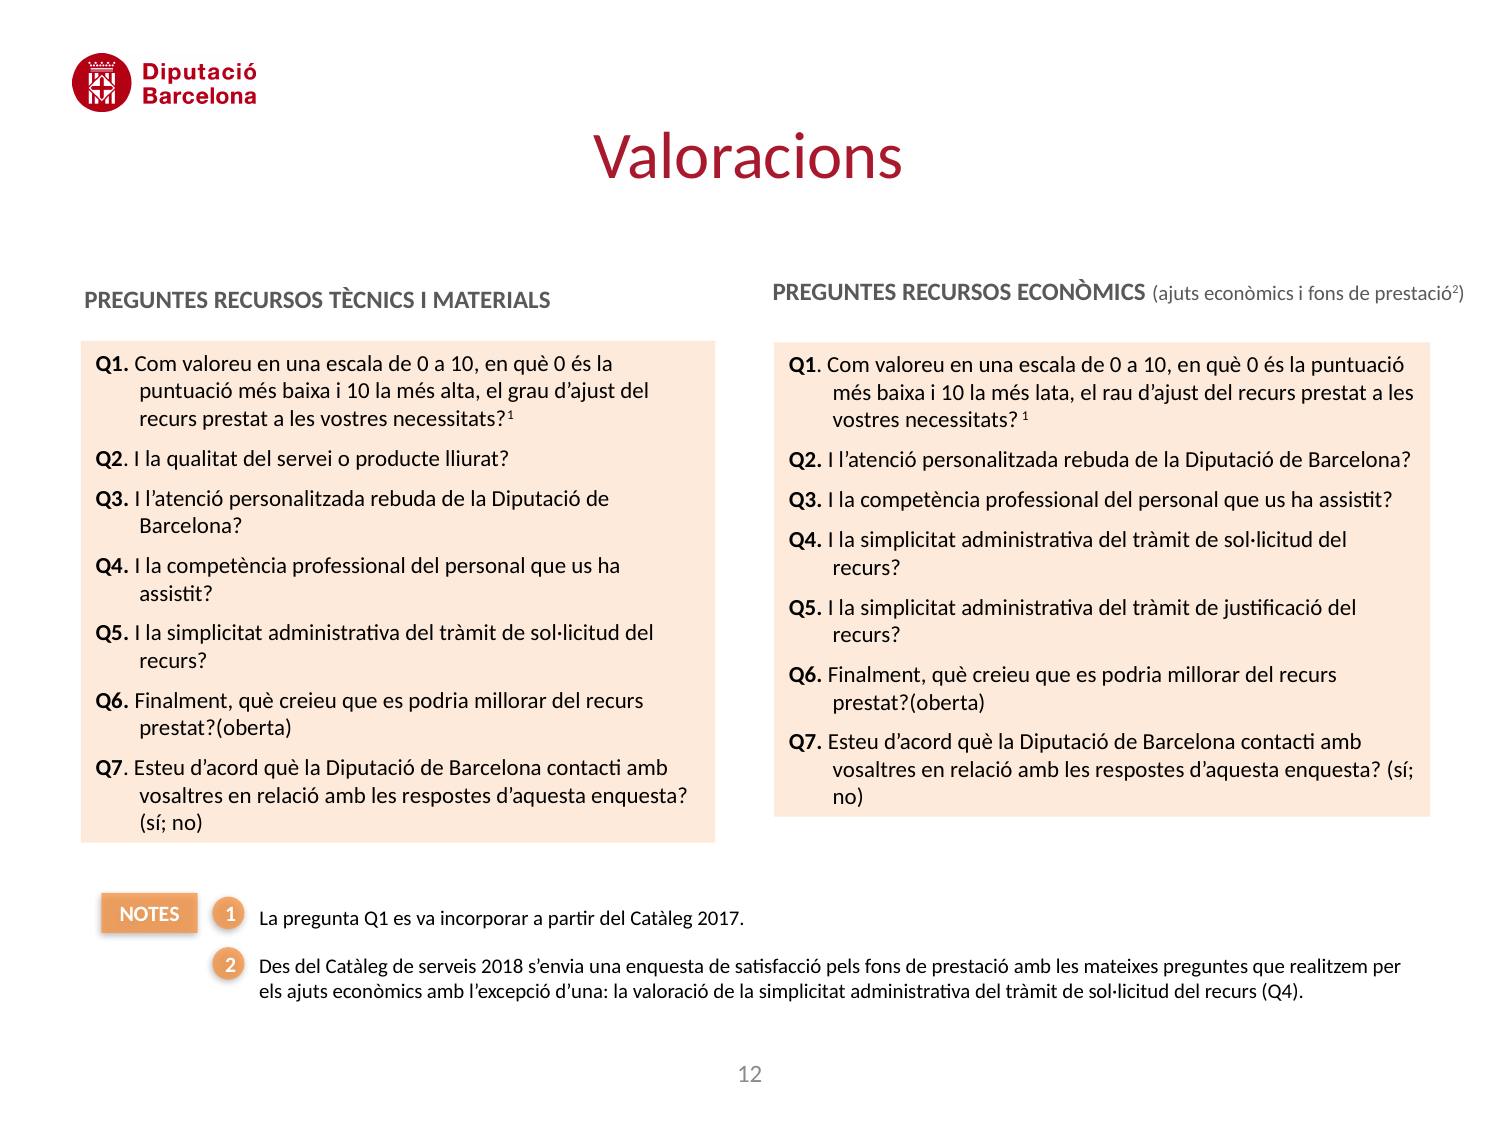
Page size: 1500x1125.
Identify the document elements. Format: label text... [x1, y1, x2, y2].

text_box La pregunta Q1 es va incorporar a partir del Catàleg 2017. [244, 896, 833, 937]
footer 12 [512, 1042, 988, 1103]
text_box 2 [211, 946, 246, 981]
text_box PREGUNTES RECURSOS ECONÒMICS (ajuts econòmics i fons de prestació2) [757, 268, 1500, 313]
text_box Q1. Com valoreu en una escala de 0 a 10, en què 0 és la puntuació més baixa i 10 la més alta, el grau d’ajust del recurs prestat a les vostres necessitats?1 Q2. I la qualitat del servei o producte lliurat? Q3. I l’atenció personalitzada rebuda de la Diputació de Barcelona? Q4. I la competència professional del personal que us ha assistit? Q5. I la simplicitat administrativa del tràmit de sol·licitud del recurs? Q6. Finalment, què creieu que es podria millorar del recurs prestat?(oberta) Q7. Esteu d’acord què la Diputació de Barcelona contacti amb vosaltres en relació amb les respostes d’aquesta enquesta? (sí; no) [80, 340, 716, 843]
text_box Q1. Com valoreu en una escala de 0 a 10, en què 0 és la puntuació més baixa i 10 la més lata, el rau d’ajust del recurs prestat a les vostres necessitats? 1 Q2. I l’atenció personalitzada rebuda de la Diputació de Barcelona? Q3. I la competència professional del personal que us ha assistit? Q4. I la simplicitat administrativa del tràmit de sol·licitud del recurs? Q5. I la simplicitat administrativa del tràmit de justificació del recurs? Q6. Finalment, què creieu que es podria millorar del recurs prestat?(oberta) Q7. Esteu d’acord què la Diputació de Barcelona contacti amb vosaltres en relació amb les respostes d’aquesta enquesta? (sí; no) [774, 342, 1431, 817]
text_box Des del Catàleg de serveis 2018 s’envia una enquesta de satisfacció pels fons de prestació amb les mateixes preguntes que realitzem per els ajuts econòmics amb l’excepció d’una: la valoració de la simplicitat administrativa del tràmit de sol·licitud del recurs (Q4). [244, 944, 1420, 1010]
text_box PREGUNTES RECURSOS TÈCNICS I MATERIALS [69, 243, 581, 322]
text_box 1 [211, 895, 246, 930]
text_box Valoracions [44, 104, 1454, 199]
picture [72, 53, 256, 104]
text_box NOTES [101, 892, 198, 934]
